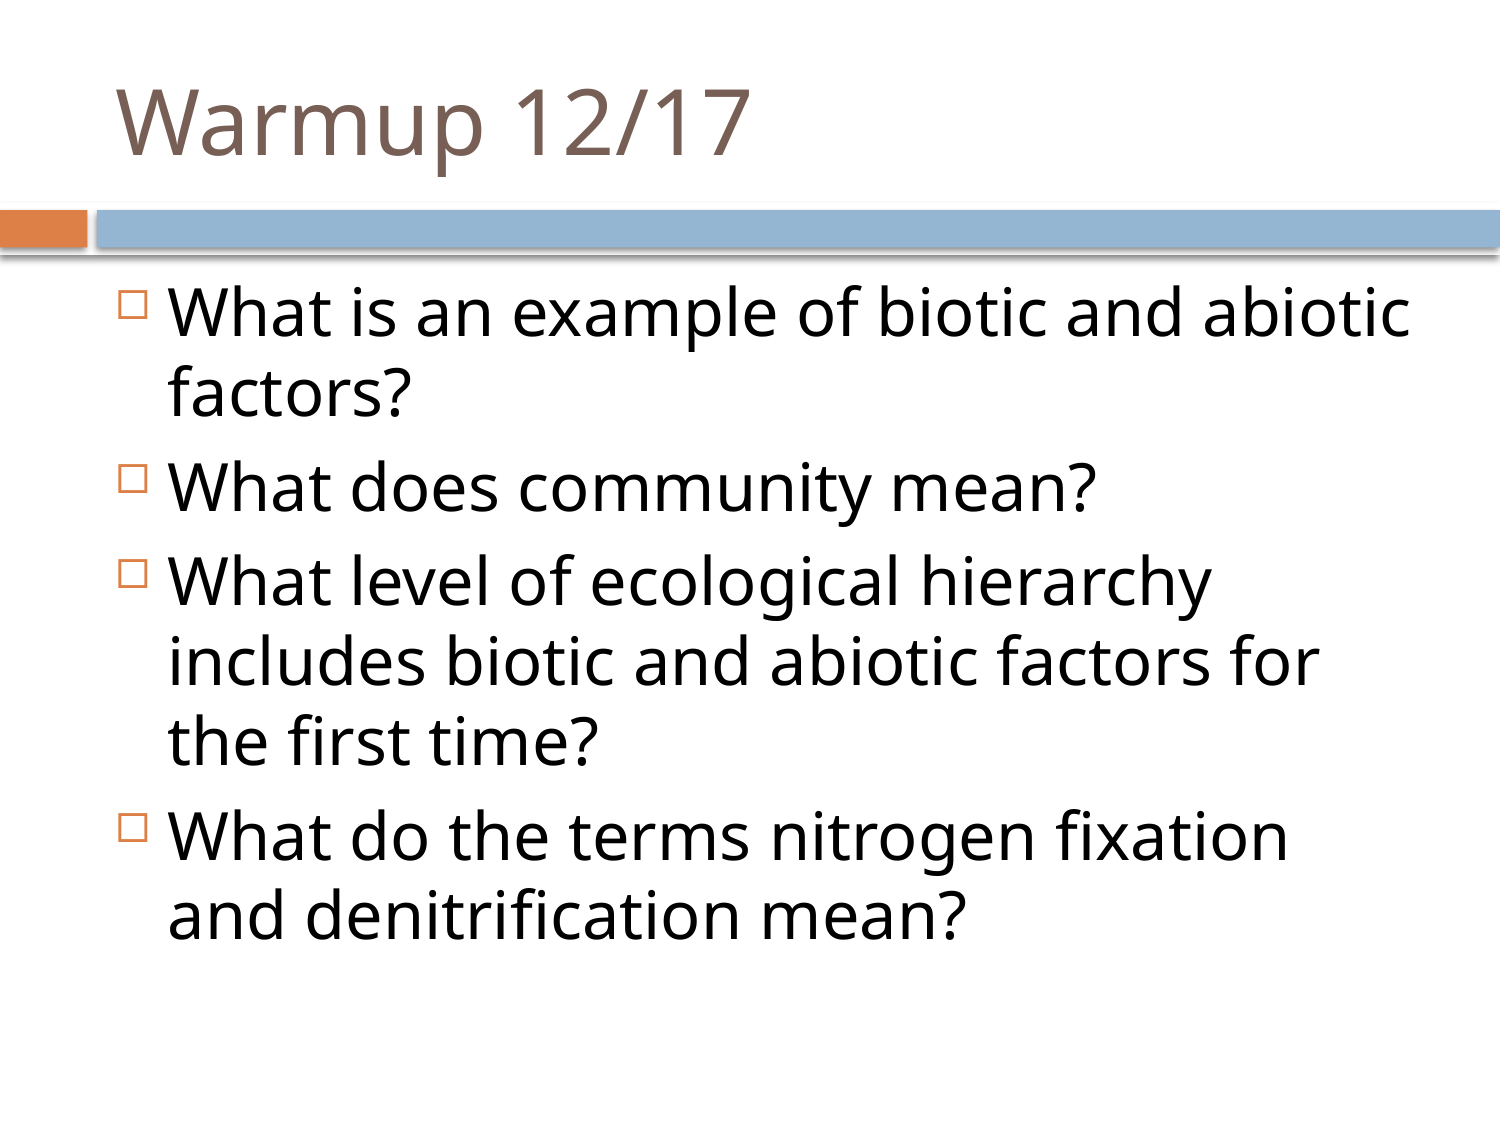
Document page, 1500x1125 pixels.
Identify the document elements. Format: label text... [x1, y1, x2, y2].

list What is an example of biotic and abiotic factors? What does community mean? What level of ecological hierarchy includes biotic and abiotic factors for the first time? What do the terms nitrogen fixation and denitrification mean? [100, 262, 1438, 1000]
title Warmup 12/17 [100, 37, 1438, 200]
